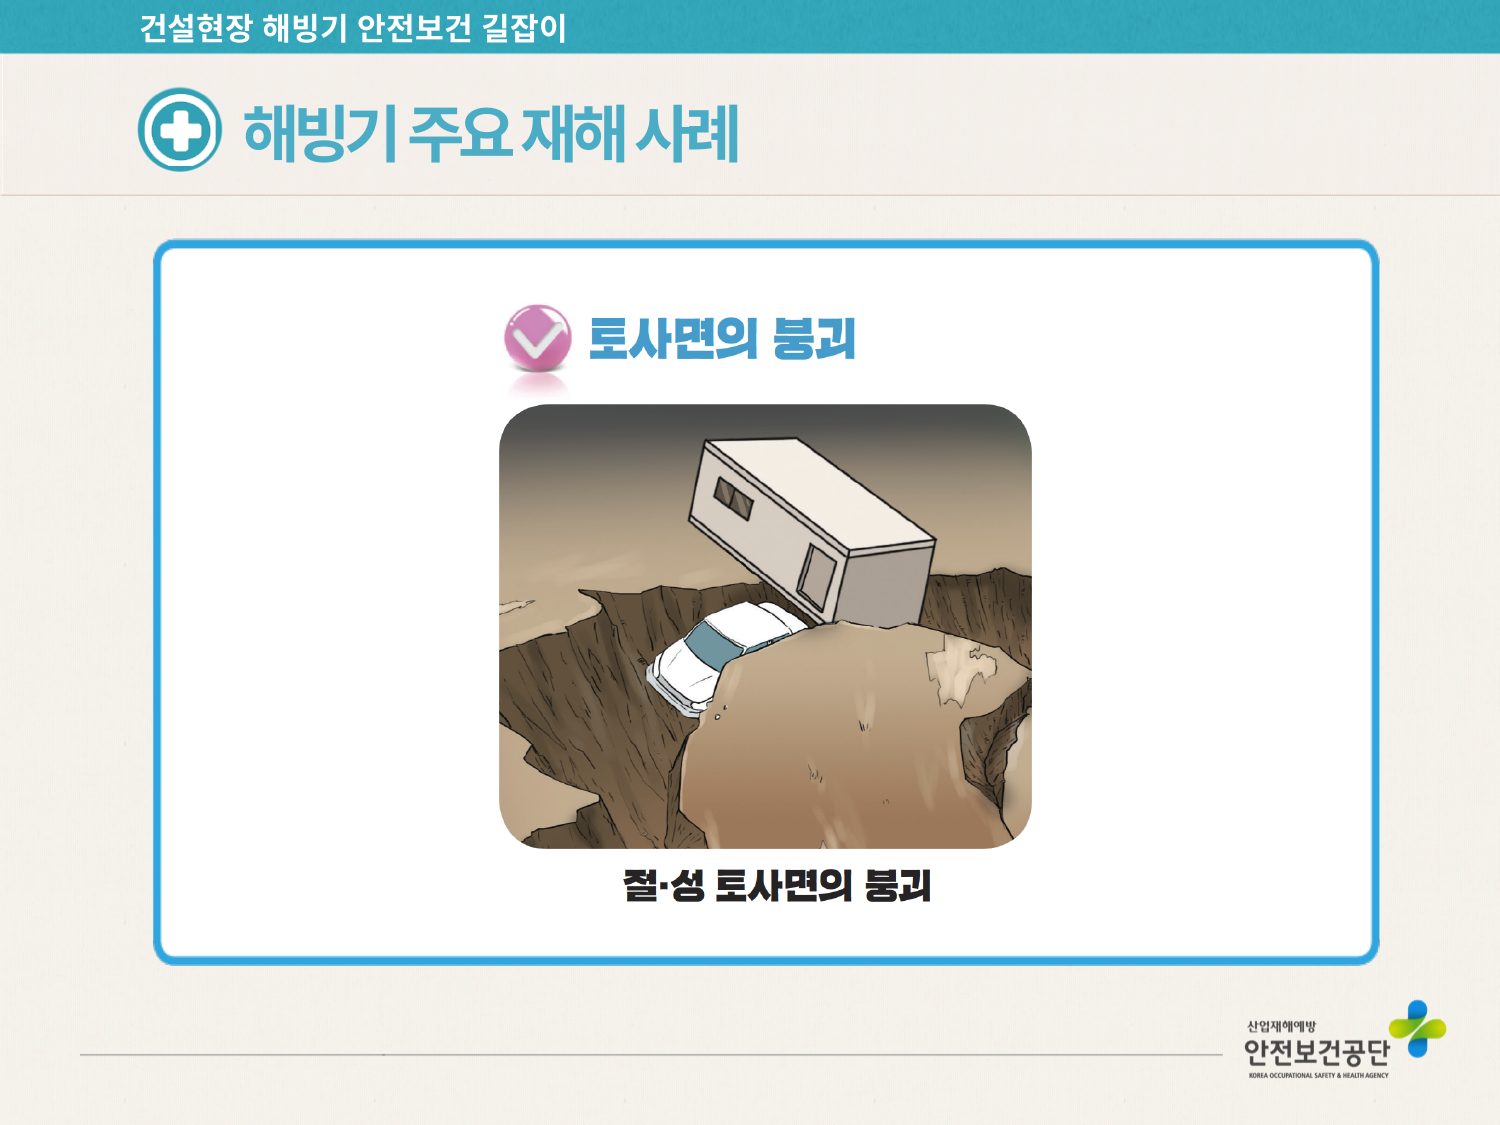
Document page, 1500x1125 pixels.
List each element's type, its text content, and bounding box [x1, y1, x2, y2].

picture [0, 0, 1500, 1125]
text_box 건설현장 해빙기 안전보건 길잡이 [124, 1, 876, 54]
text_box 해빙기 주요 재해 사례 [227, 87, 1114, 178]
